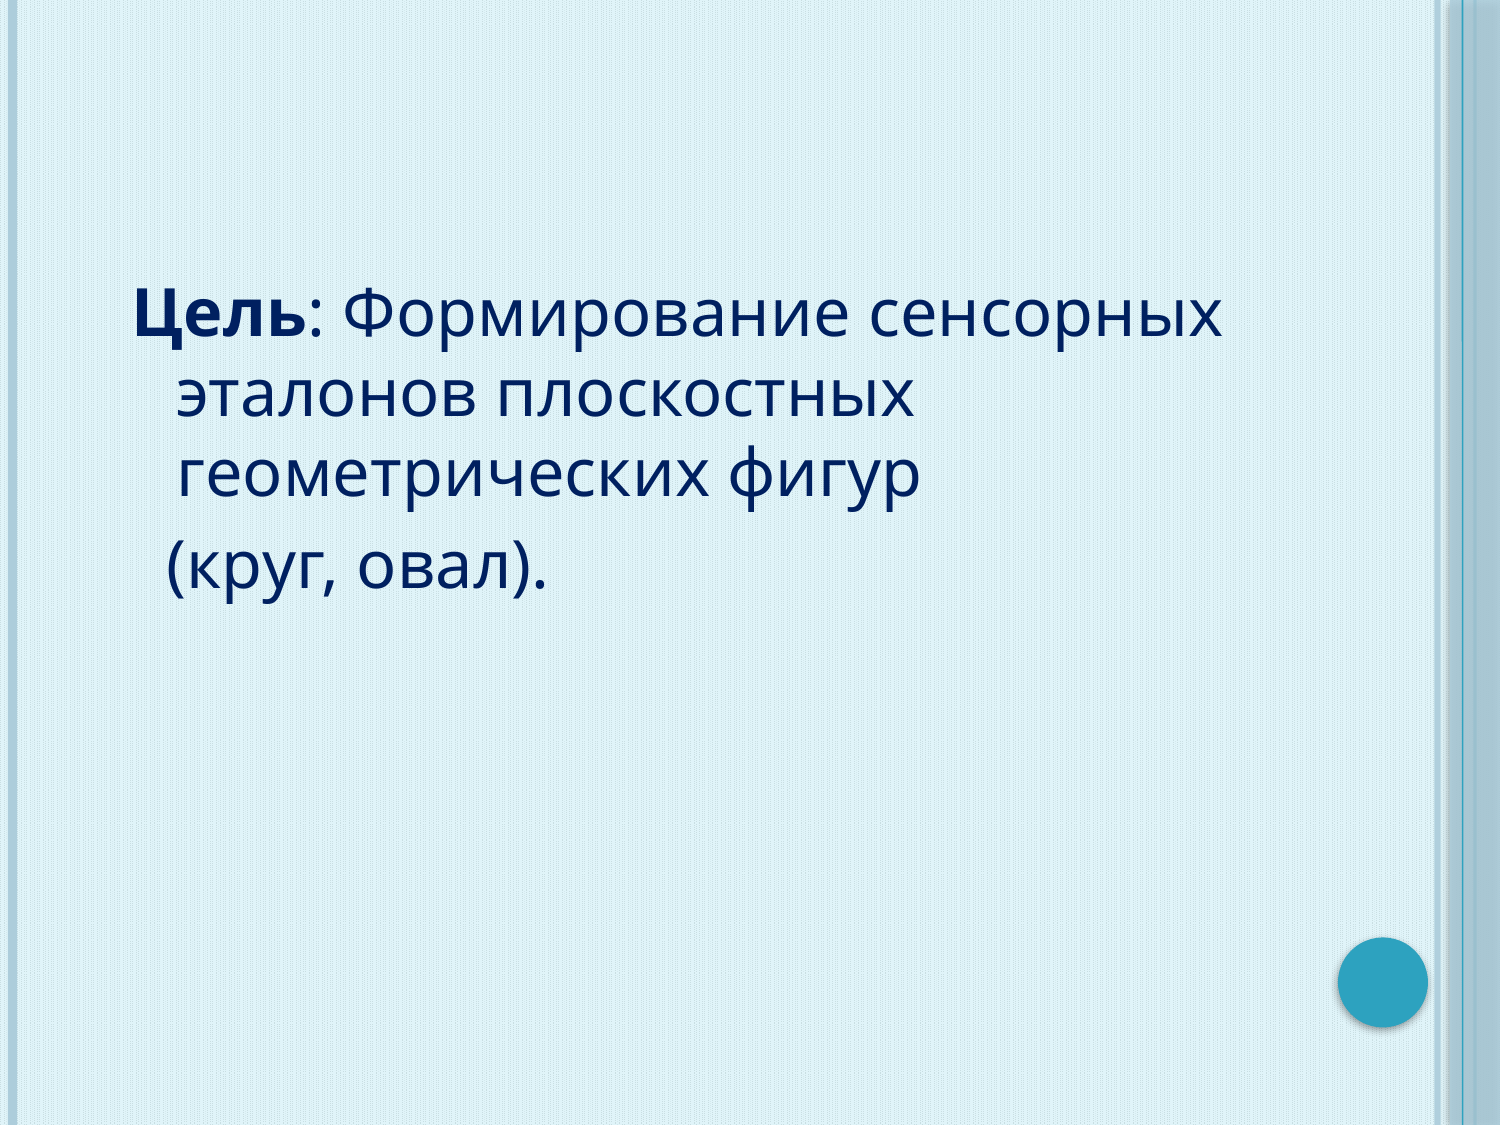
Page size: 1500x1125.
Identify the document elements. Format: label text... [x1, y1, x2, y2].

list Цель: Формирование сенсорных эталонов плоскостных геометрических фигур (круг, овал). [117, 262, 1300, 657]
